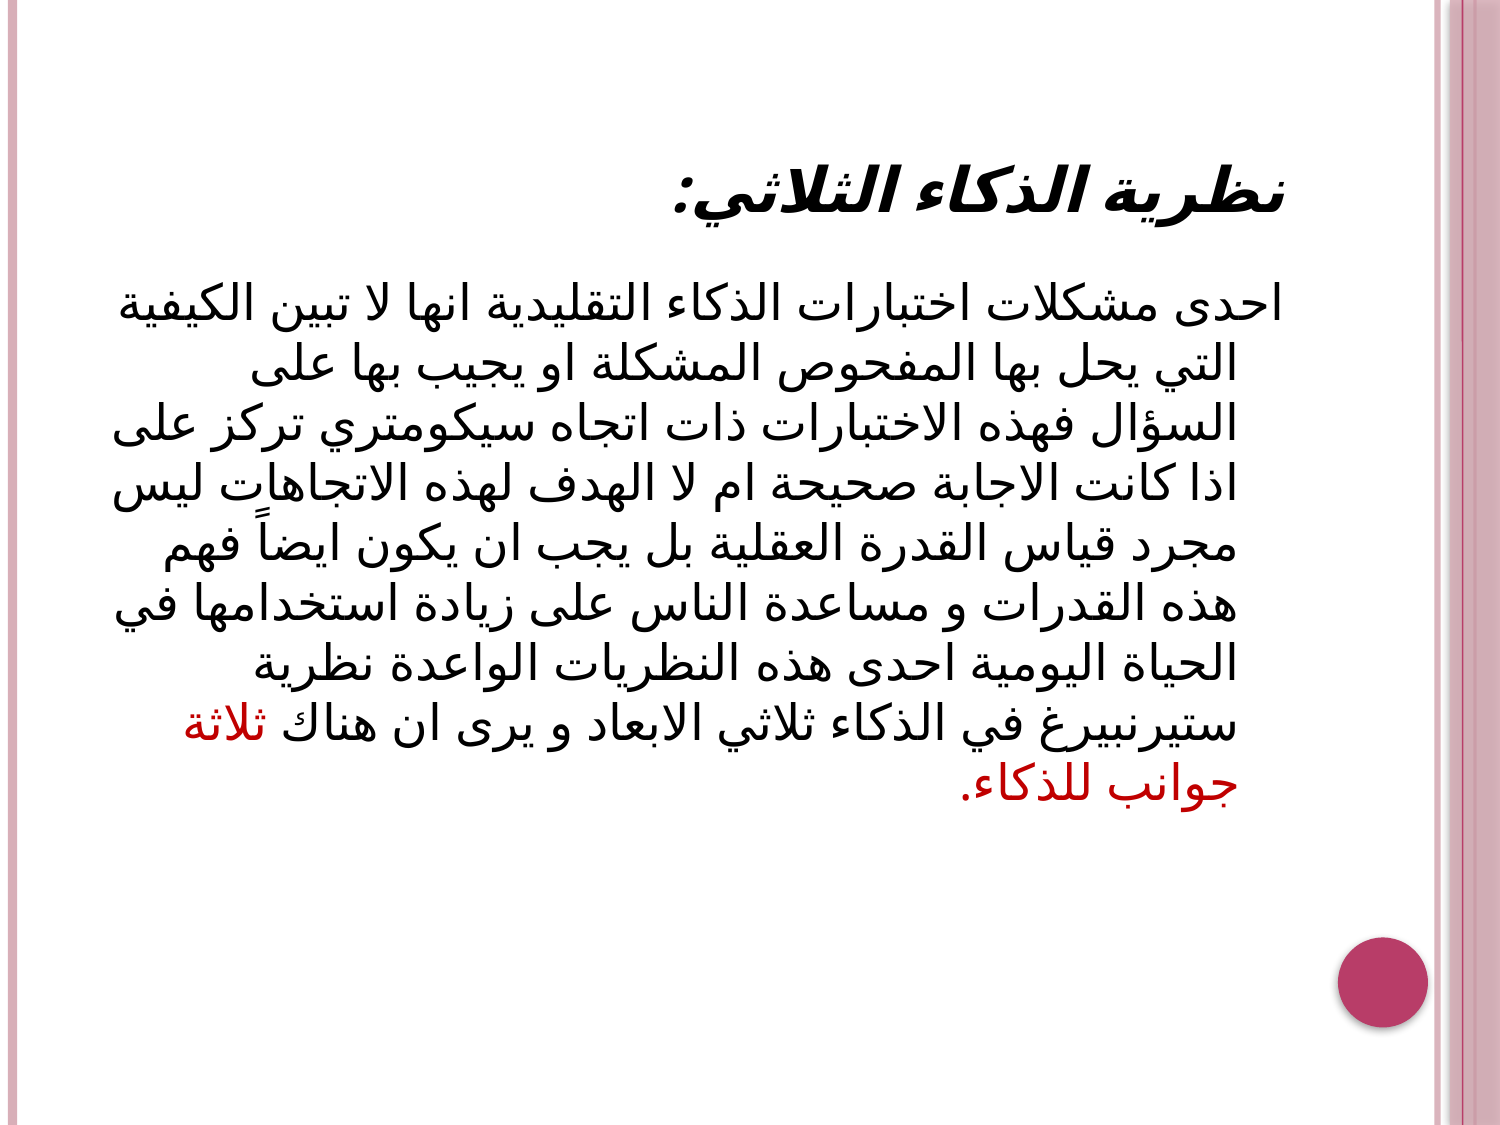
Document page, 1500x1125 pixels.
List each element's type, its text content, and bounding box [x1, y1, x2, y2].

list احدى مشكلات اختبارات الذكاء التقليدية انها لا تبين الكيفية التي يحل بها المفحوص المشكلة او يجيب بها على السؤال فهذه الاختبارات ذات اتجاه سيكومتري تركز على اذا كانت الاجابة صحيحة ام لا الهدف لهذه الاتجاهات ليس مجرد قياس القدرة العقلية بل يجب ان يكون ايضاً فهم هذه القدرات و مساعدة الناس على زيادة استخدامها في الحياة اليومية احدى هذه النظريات الواعدة نظرية ستيرنبيرغ في الذكاء ثلاثي الابعاد و يرى ان هناك ثلاثة جوانب للذكاء. [75, 262, 1300, 1062]
title نظرية الذكاء الثلاثي: [75, 45, 1300, 233]
